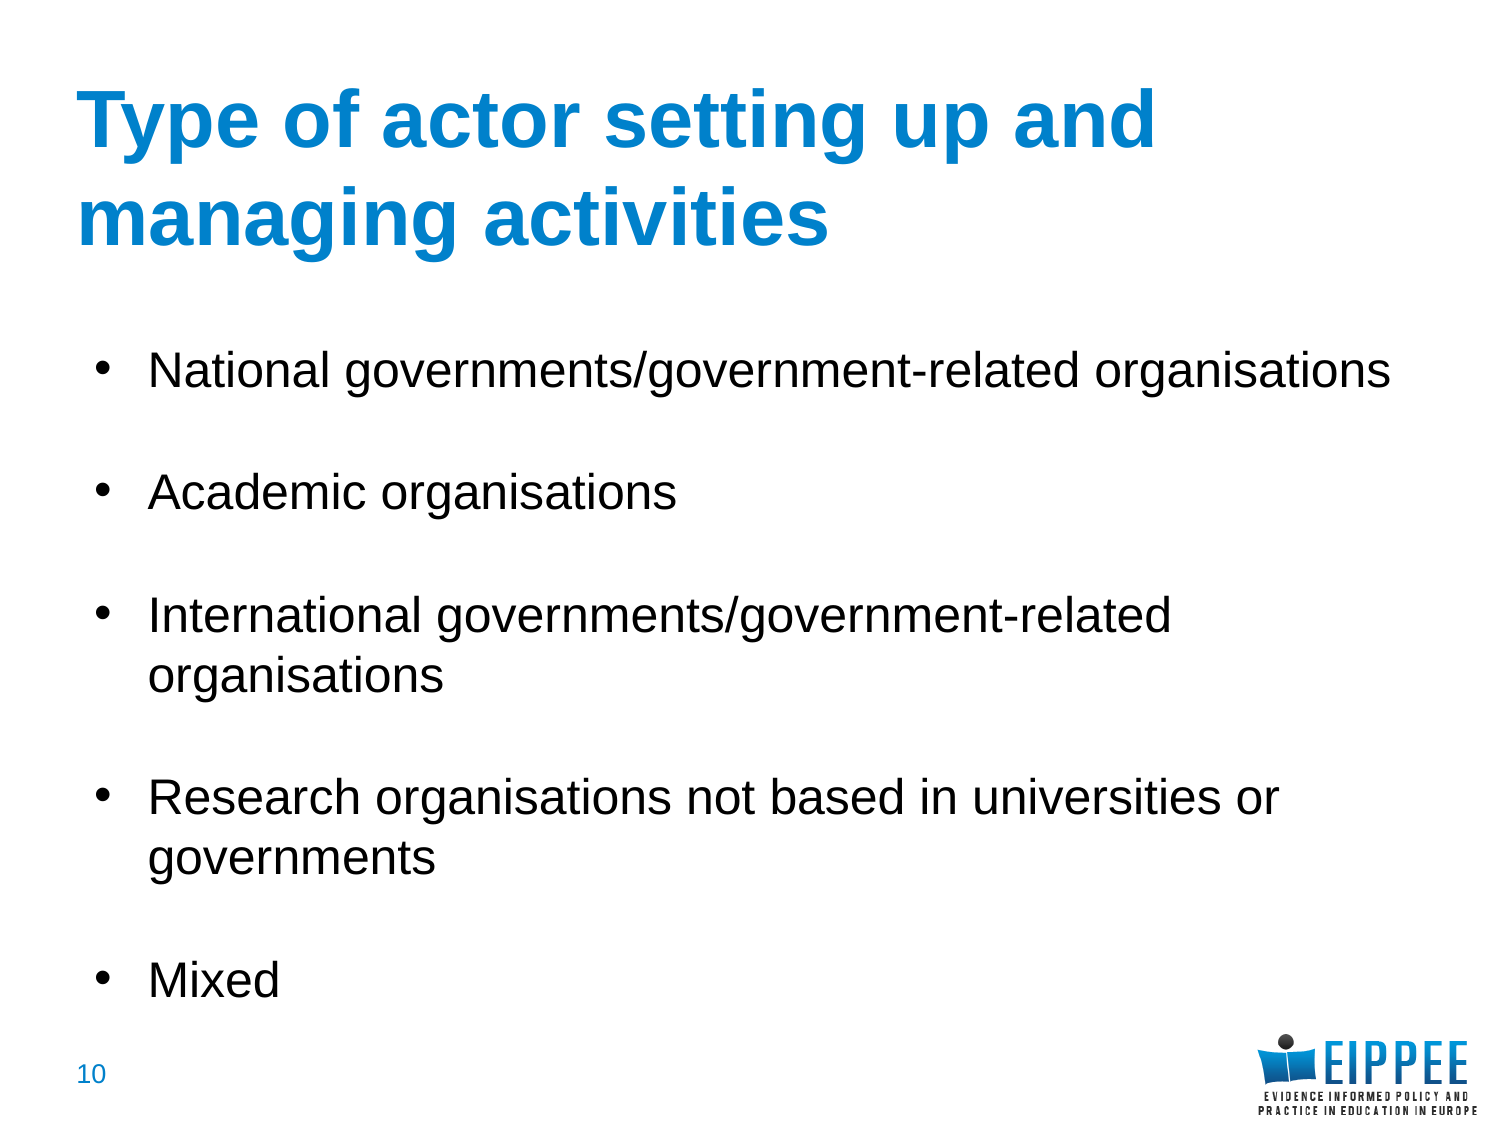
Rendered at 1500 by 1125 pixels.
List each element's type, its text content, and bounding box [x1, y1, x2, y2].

title Type of actor setting up and managing activities [76, 66, 1436, 219]
slide_number 10 [76, 1056, 126, 1105]
picture [1257, 1034, 1477, 1115]
list National governments/government-related organisations Academic organisations International governments/government-related organisations Research organisations not based in universities or governments Mixed [76, 266, 1448, 1034]
